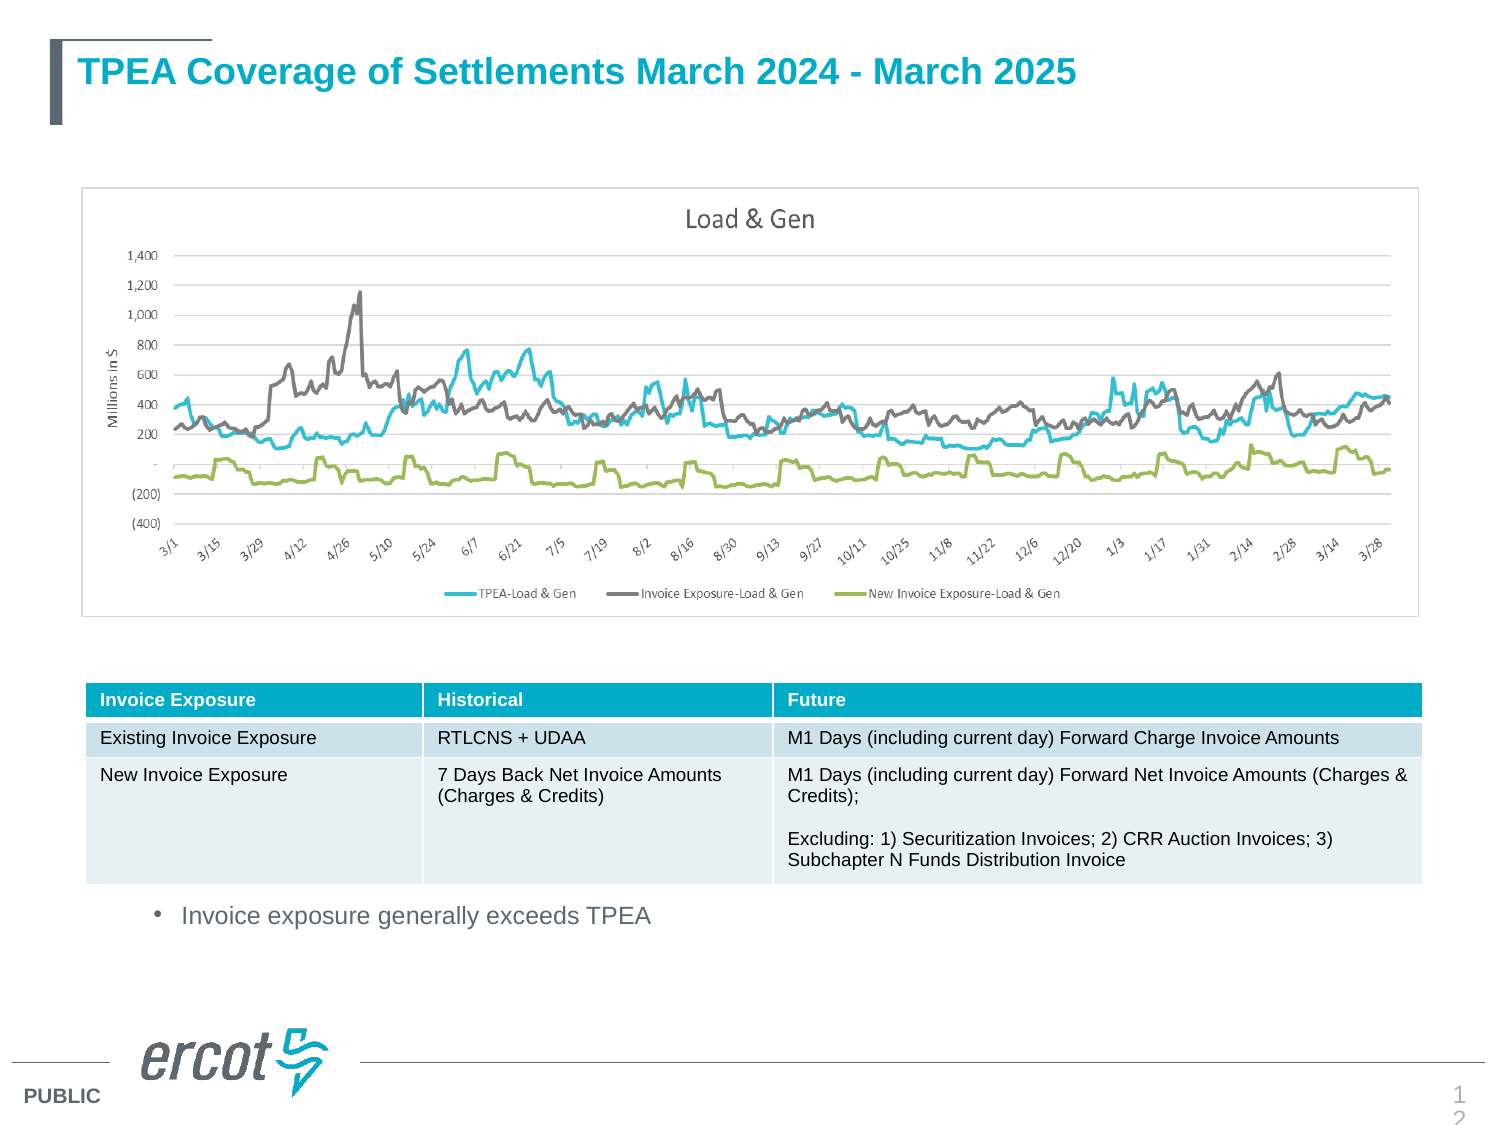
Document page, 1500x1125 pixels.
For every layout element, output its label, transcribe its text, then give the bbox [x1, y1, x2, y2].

slide_number 12 [1437, 1076, 1475, 1112]
table_cell RTLCNS + UDAA [424, 723, 772, 757]
table_cell Existing Invoice Exposure [86, 723, 422, 757]
table_cell 7 Days Back Net Invoice Amounts (Charges & Credits) [424, 758, 772, 884]
table_cell M1 Days (including current day) Forward Net Invoice Amounts (Charges & Credits); Excluding: 1) Securitization Invoices; 2) CRR Auction Invoices; 3) Subchapter N Funds Distribution Invoice [774, 758, 1422, 884]
table_header Future [774, 683, 1422, 717]
picture [137, 1024, 332, 1100]
picture [80, 187, 1419, 617]
text_box Invoice exposure generally exceeds TPEA [138, 892, 668, 937]
table_cell M1 Days (including current day) Forward Charge Invoice Amounts [774, 723, 1422, 757]
table_cell New Invoice Exposure [86, 758, 422, 884]
title TPEA Coverage of Settlements March 2024 - March 2025 [62, 39, 1450, 138]
table_header Historical [424, 683, 772, 717]
table_header Invoice Exposure [86, 683, 422, 717]
